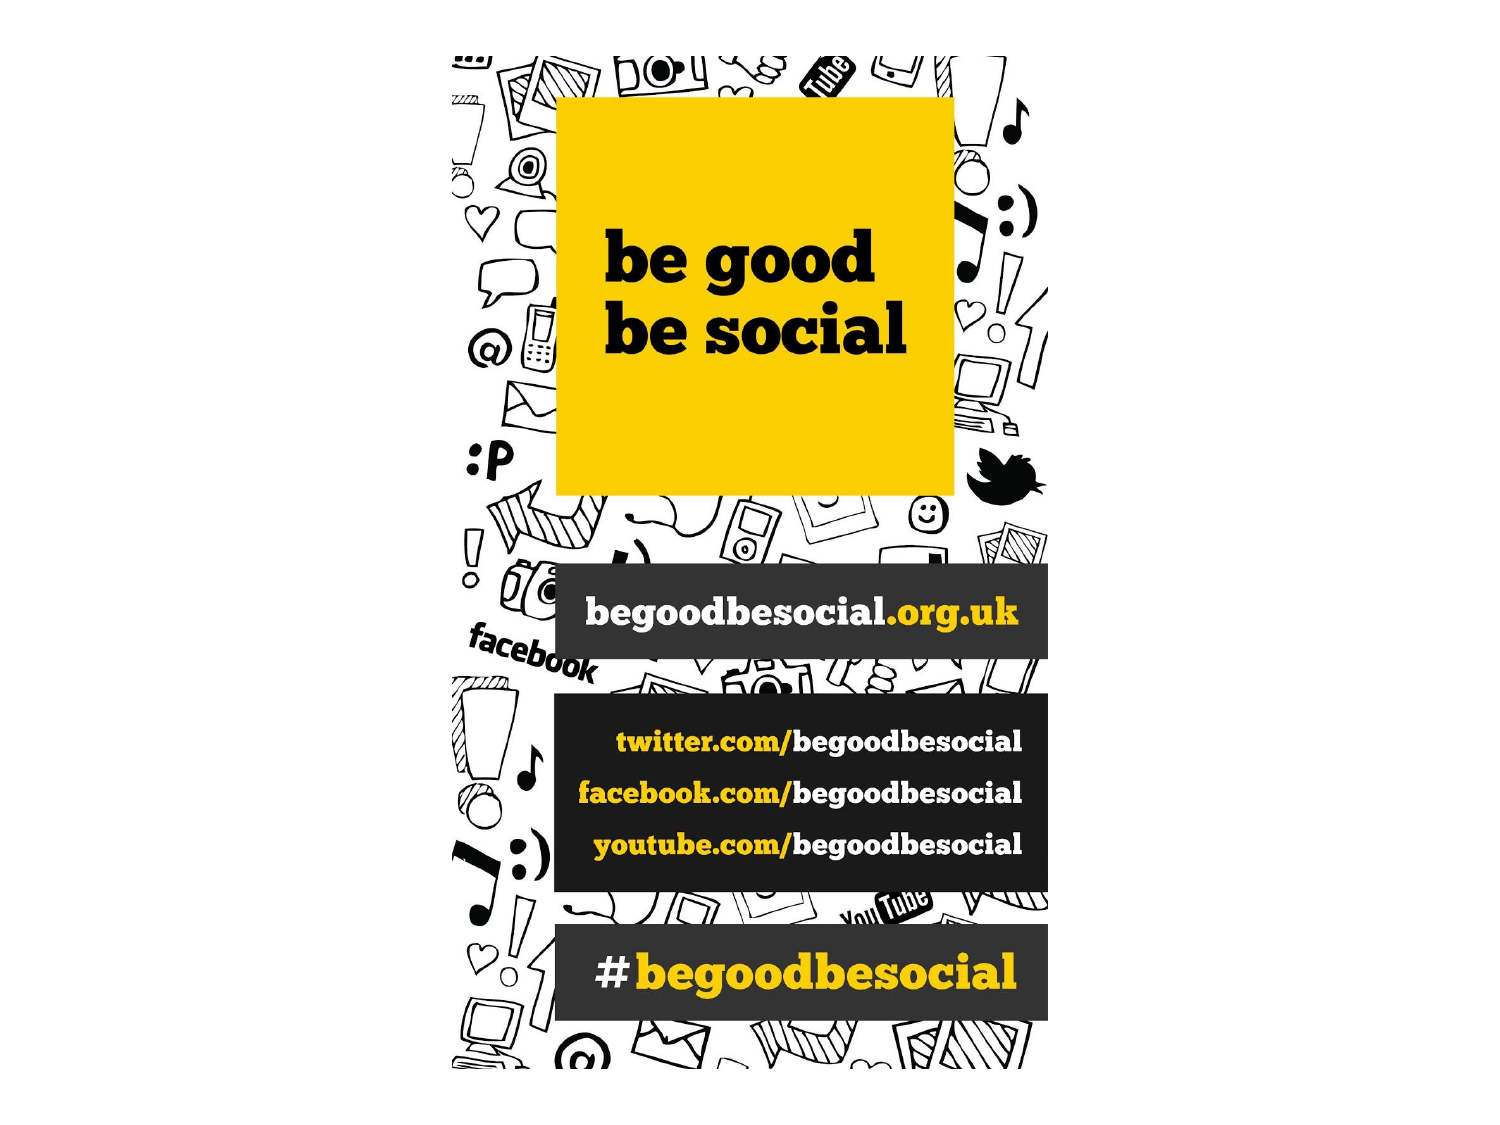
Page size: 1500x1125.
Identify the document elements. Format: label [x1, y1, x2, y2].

picture [451, 56, 1049, 1069]
